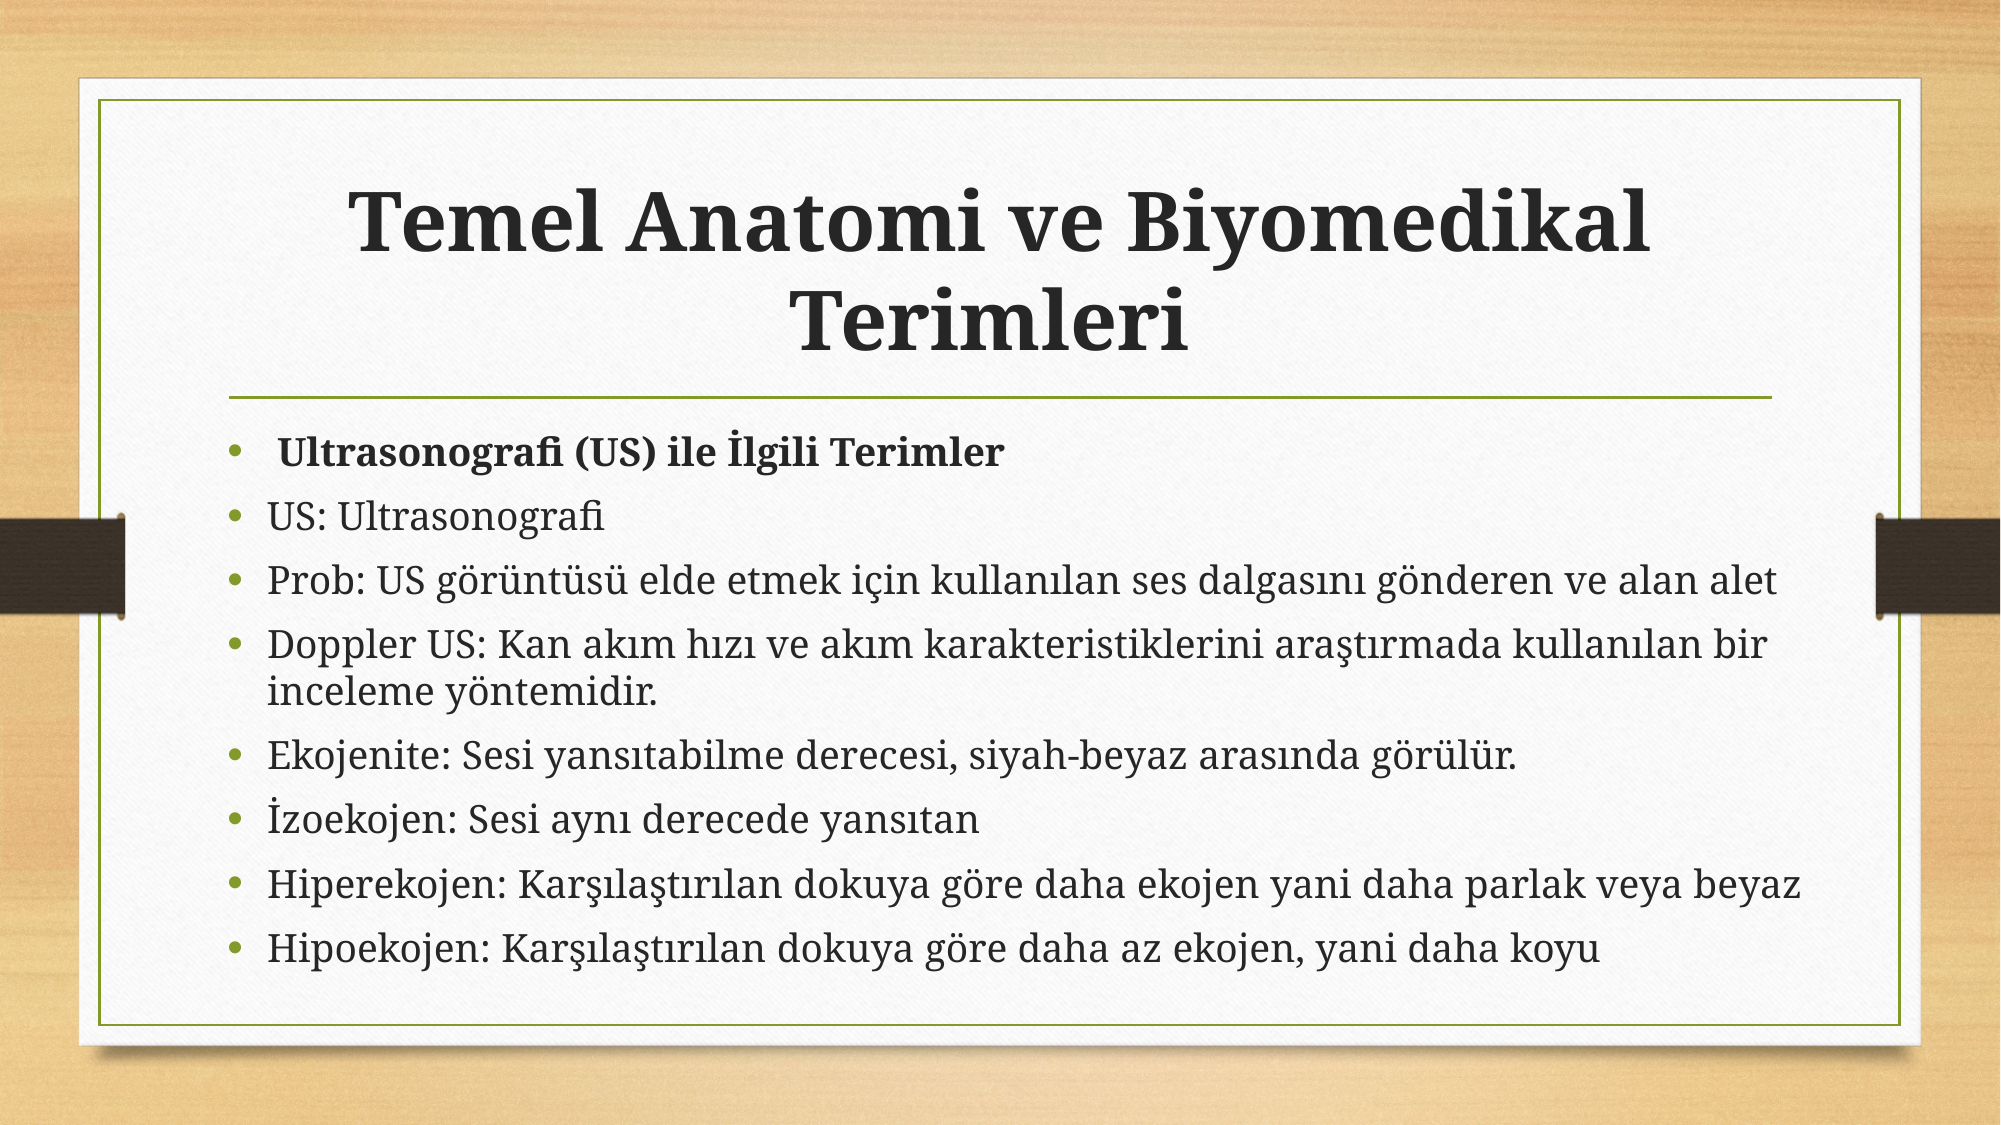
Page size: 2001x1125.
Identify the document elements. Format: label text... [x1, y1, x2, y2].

picture [0, 0, 2001, 1125]
title Temel Anatomi ve Biyomedikal Terimleri [212, 161, 1788, 375]
list Ultrasonografi (US) ile İlgili Terimler US: Ultrasonografi Prob: US görüntüsü elde etmek için kullanılan ses dalgasını gönderen ve alan alet Doppler US: Kan akım hızı ve akım karakteristiklerini araştırmada kullanılan bir inceleme yöntemidir. Ekojenite: Sesi yansıtabilme derecesi, siyah-beyaz arasında görülür. İzoekojen: Sesi aynı derecede yansıtan Hiperekojen: Karşılaştırılan dokuya göre daha ekojen yani daha parlak veya beyaz Hipoekojen: Karşılaştırılan dokuya göre daha az ekojen, yani daha koyu [212, 419, 1834, 1012]
